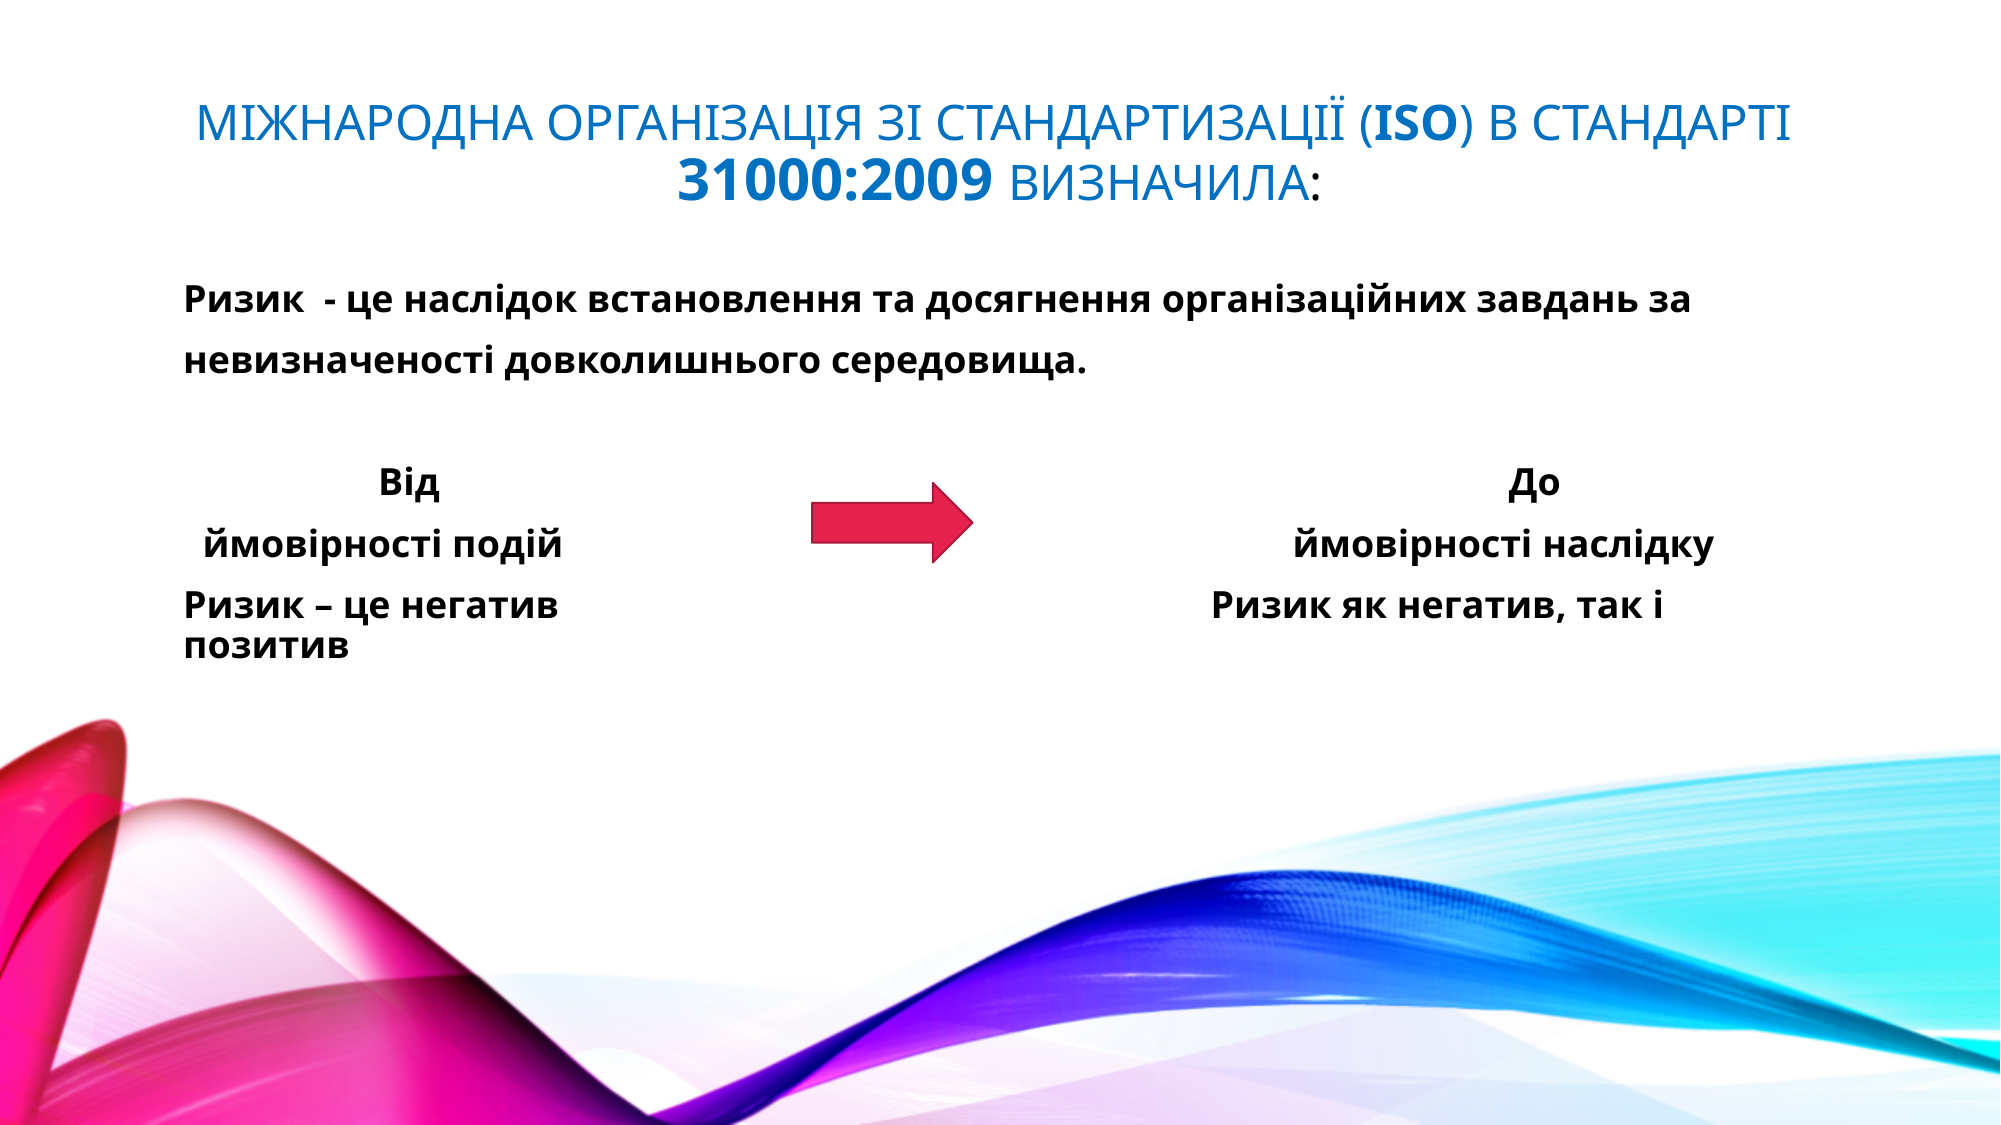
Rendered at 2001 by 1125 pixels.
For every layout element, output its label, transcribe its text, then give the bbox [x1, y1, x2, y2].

picture [1749, 990, 1760, 994]
title Міжнародна організація зі стандартизації (iso) в стандарті 31000:2009 визначила: [168, 90, 1833, 221]
picture [1795, 1003, 1805, 1008]
text_box [811, 481, 974, 564]
list Ризик - це наслідок встановлення та досягнення організаційних завдань за невизначеності довколишнього середовища. Від До ймовірності подій ймовірності наслідку Ризик – це негатив Ризик як негатив, так і позитив [168, 272, 1833, 763]
picture [0, 717, 2000, 1125]
